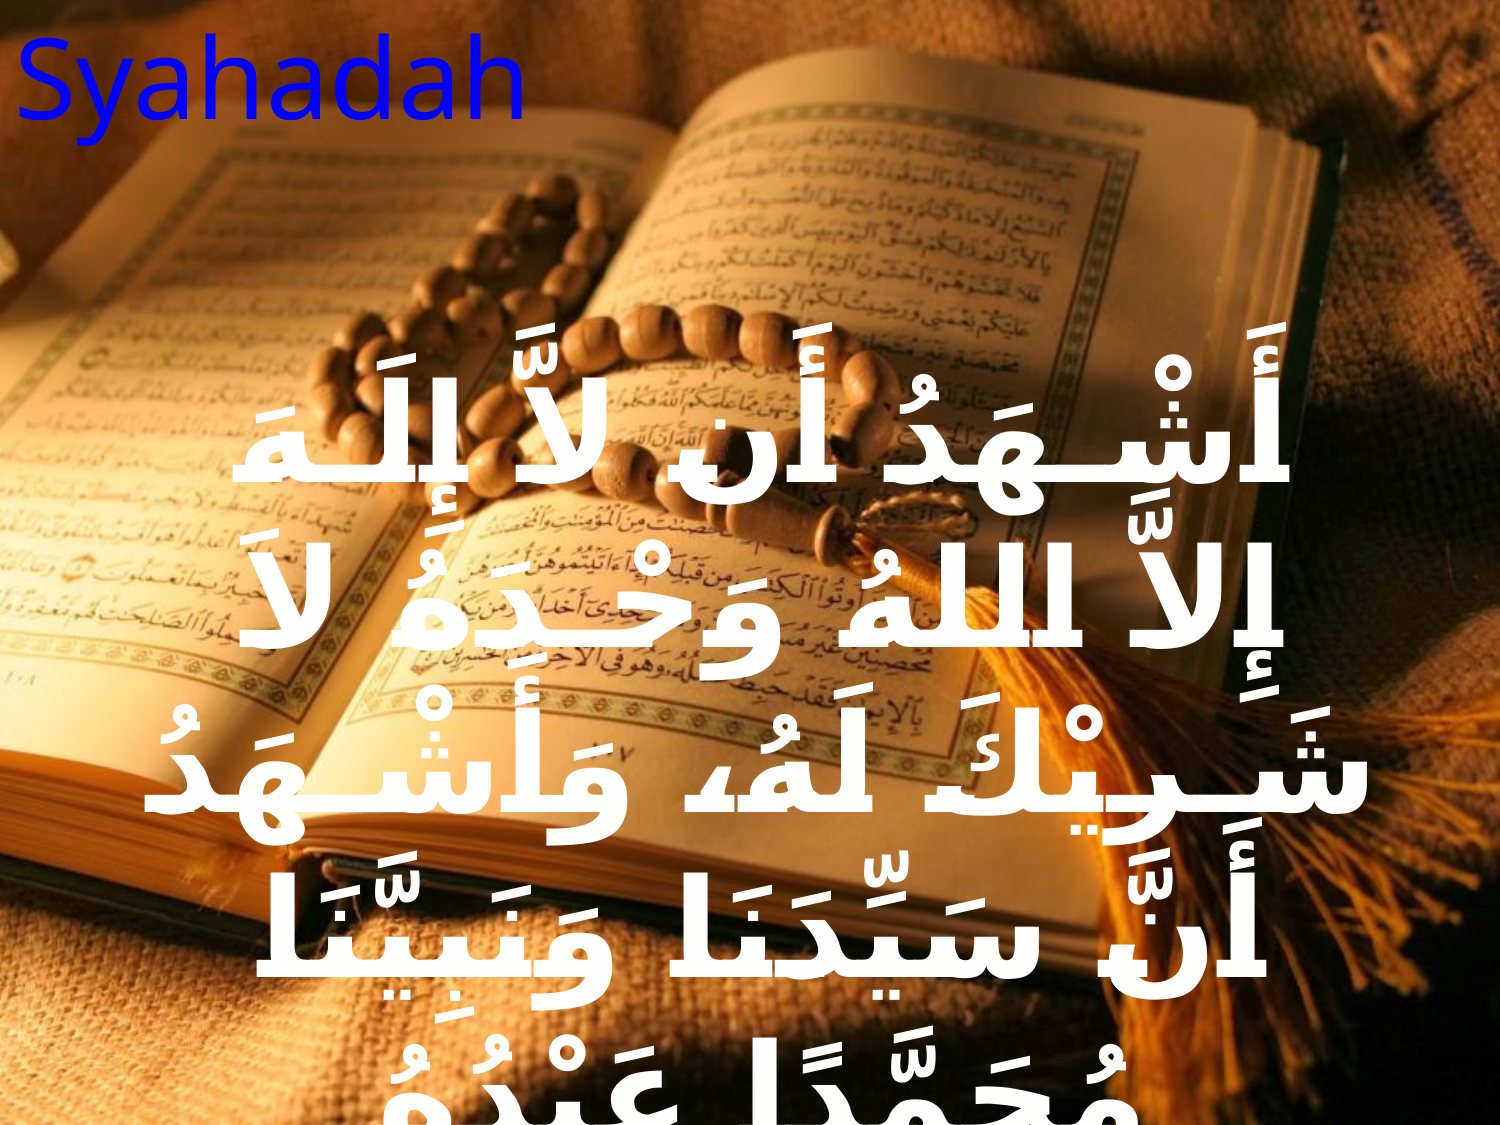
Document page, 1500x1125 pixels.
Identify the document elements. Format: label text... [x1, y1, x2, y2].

text_box Syahadah [0, 0, 550, 150]
picture [0, 0, 1500, 1125]
text_box أَشْـهَدُ أَن لاَّ إِلَـهَ إِلاَّ اللهُ وَحْـدَهُ لاَ شَـرِيْكَ لَهُ، وَأَشْـهَدُ أَنَّ سَيِّدَنَا وَنَبِيَّنَا مُحَمَّدًا عَبْدُهُ وَرَسُـولُهُ [124, 337, 1400, 1125]
